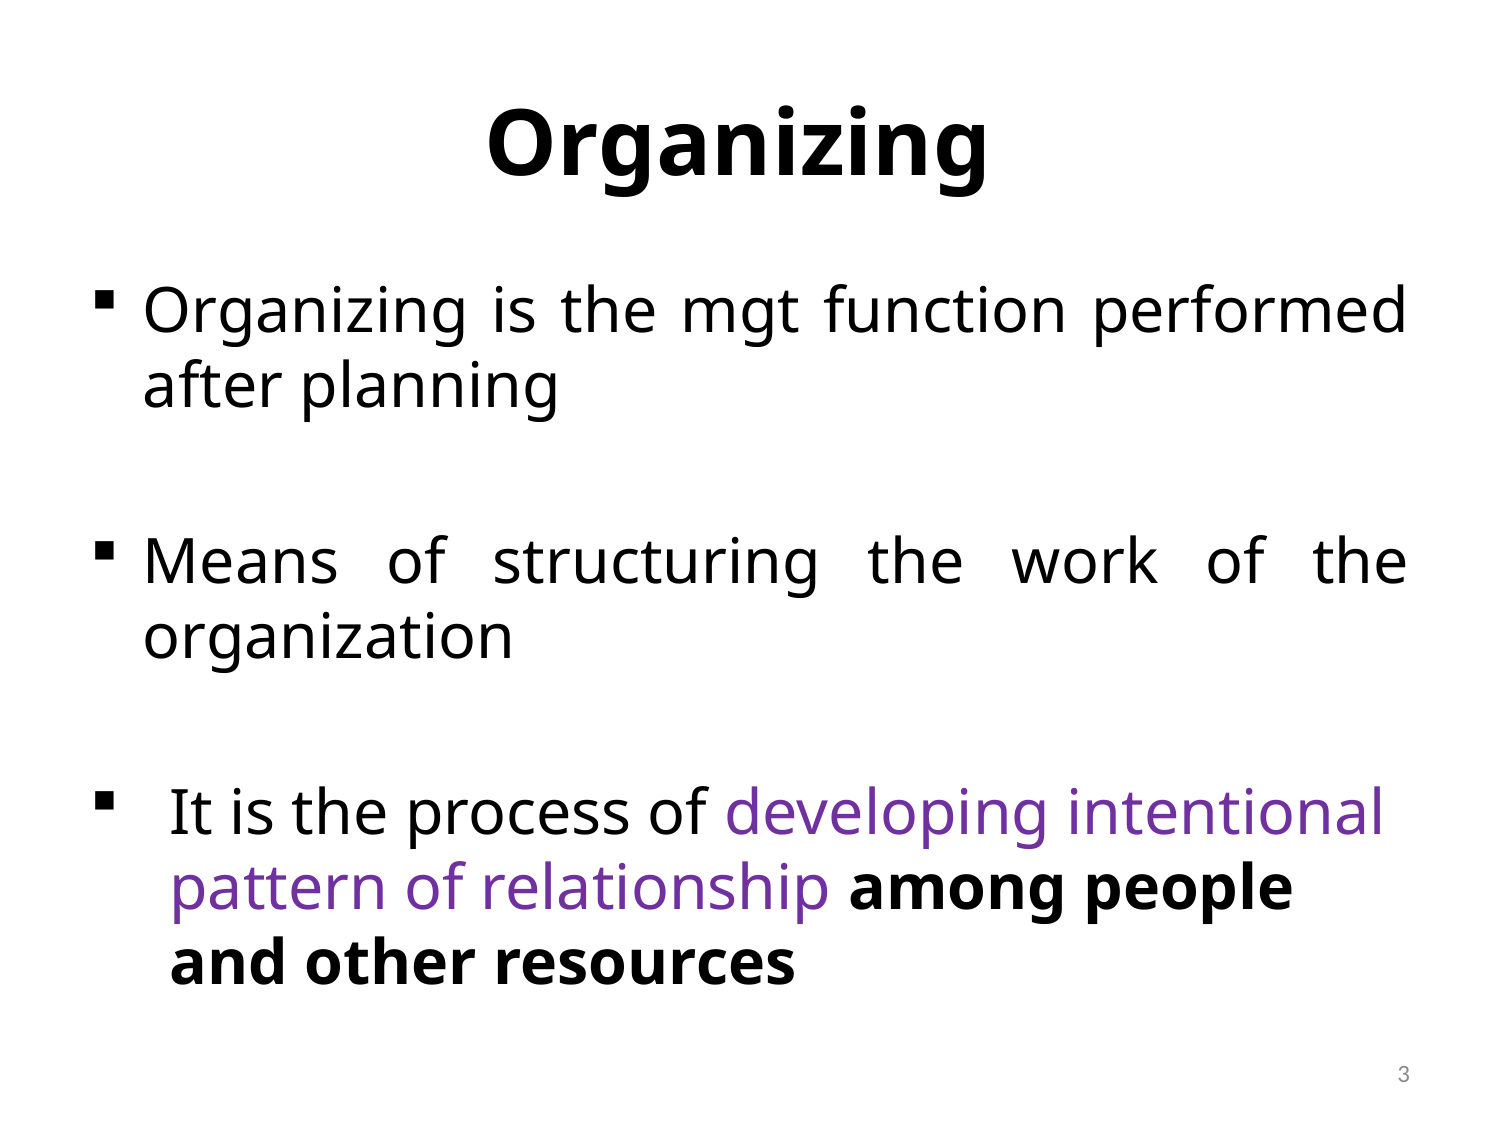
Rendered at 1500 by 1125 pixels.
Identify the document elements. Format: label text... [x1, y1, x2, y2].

title Organizing [75, 45, 1425, 233]
slide_number 3 [1074, 1042, 1425, 1103]
list Organizing is the mgt function performed after planning Means of structuring the work of the organization It is the process of developing intentional pattern of relationship among people and other resources [75, 262, 1425, 1005]
